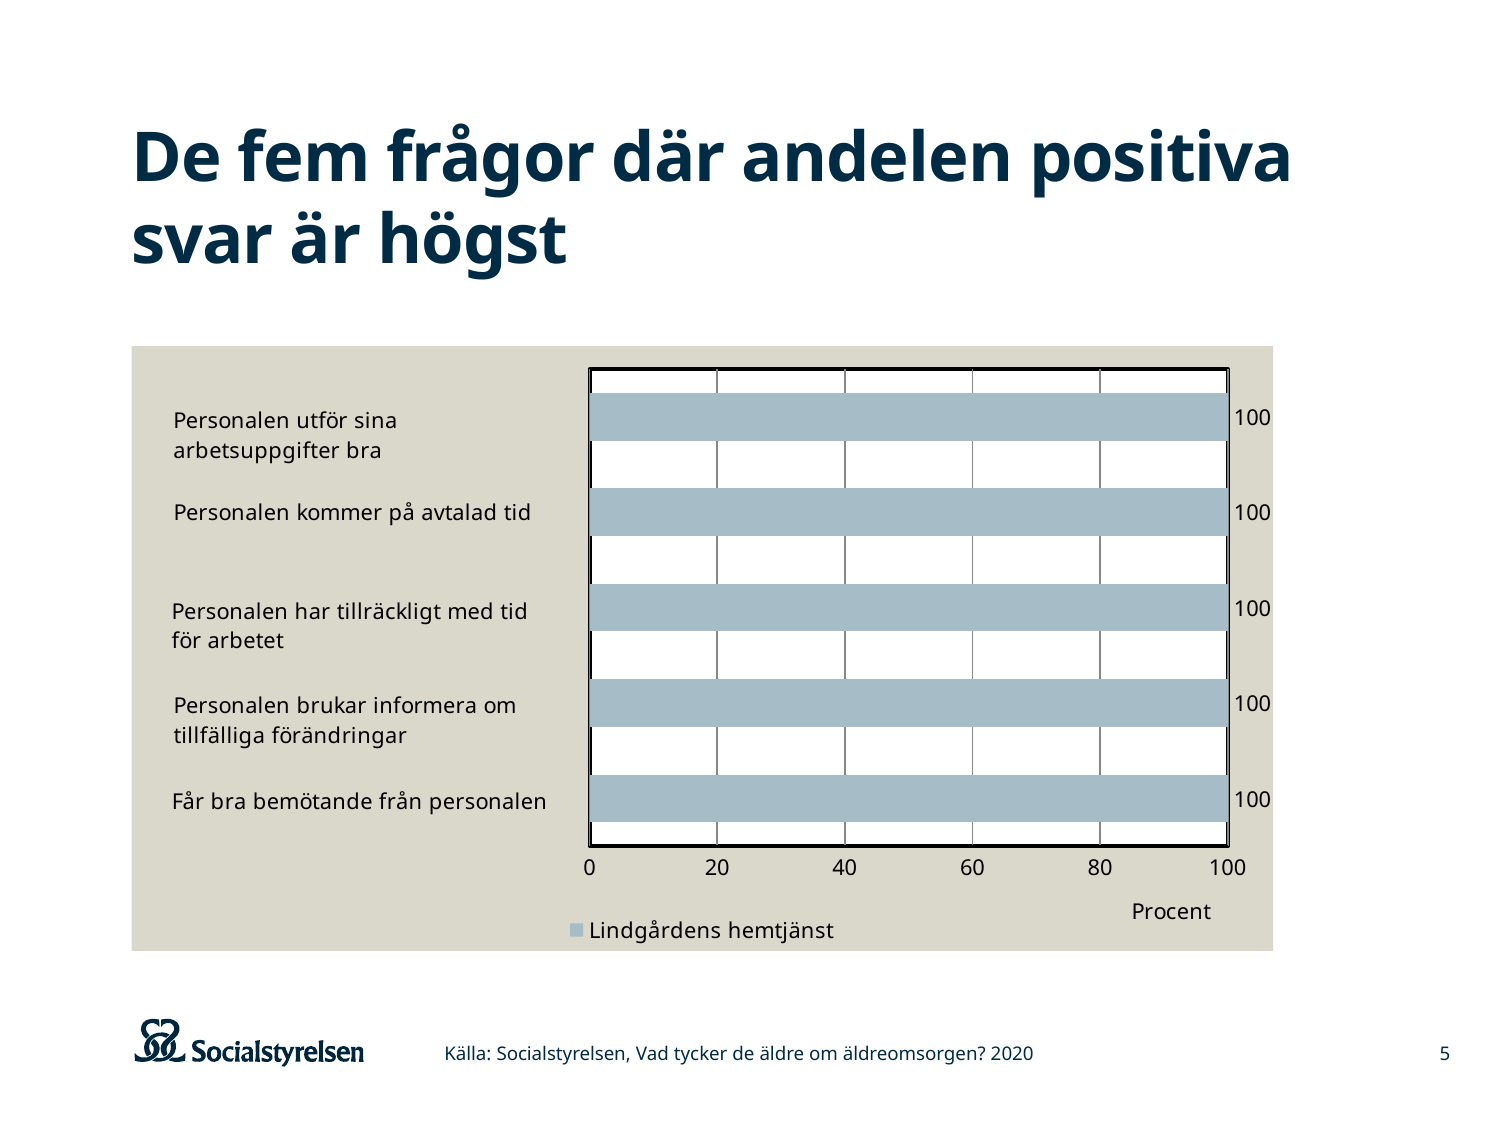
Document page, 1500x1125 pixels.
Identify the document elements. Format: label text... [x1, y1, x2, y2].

title De fem frågor där andelen positiva svar är högst [131, 112, 1386, 326]
chart [131, 345, 1274, 952]
slide_number 5 [1379, 1032, 1451, 1077]
footer Källa: Socialstyrelsen, Vad tycker de äldre om äldreomsorgen? 2020 [444, 1032, 1110, 1077]
